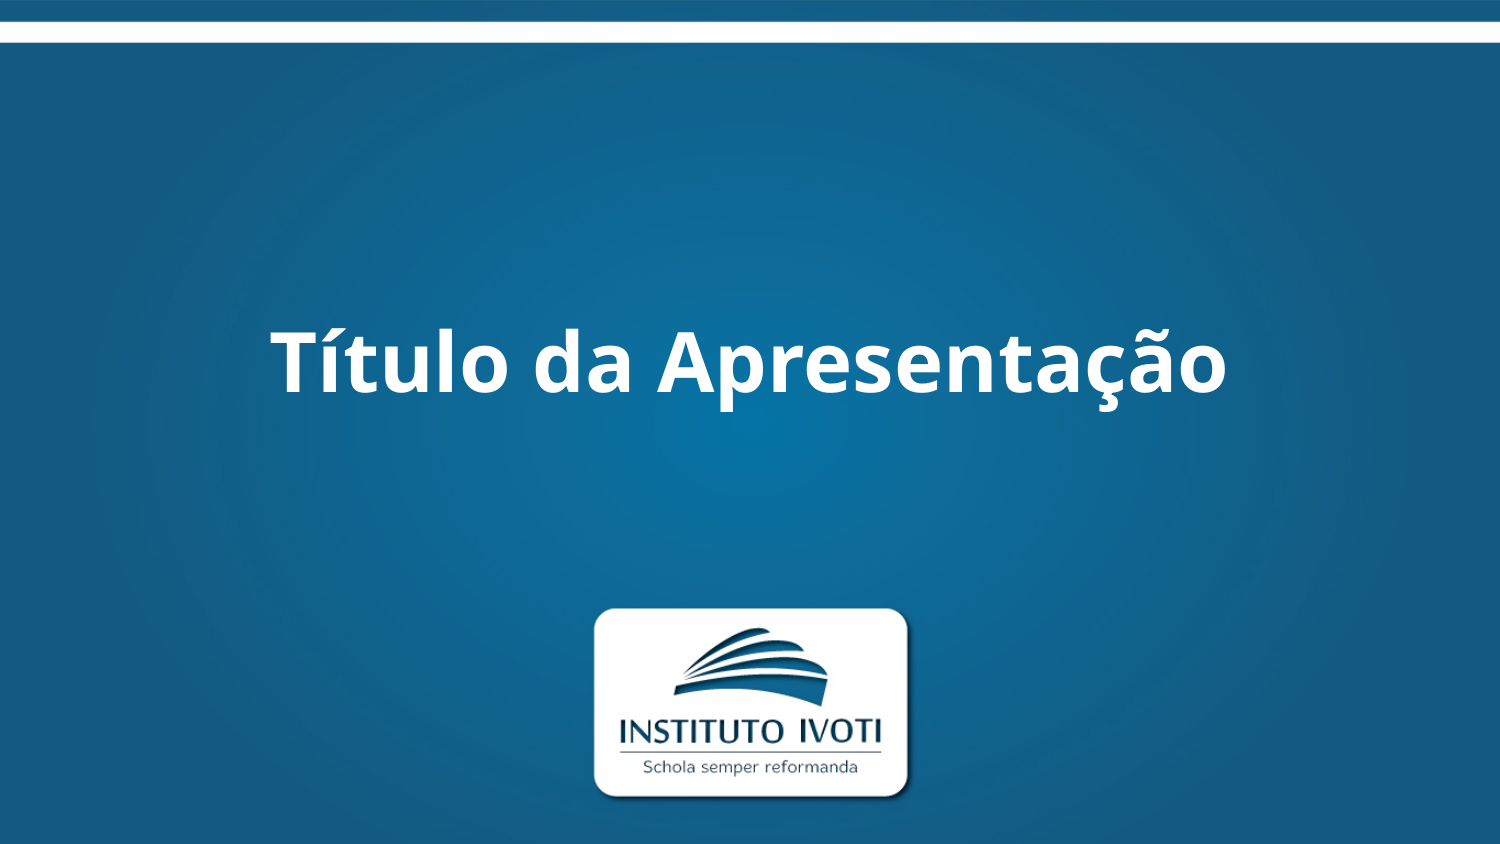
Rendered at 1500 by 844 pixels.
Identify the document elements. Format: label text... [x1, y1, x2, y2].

text_box Título da Apresentação [74, 33, 1425, 686]
picture [0, 0, 1500, 844]
